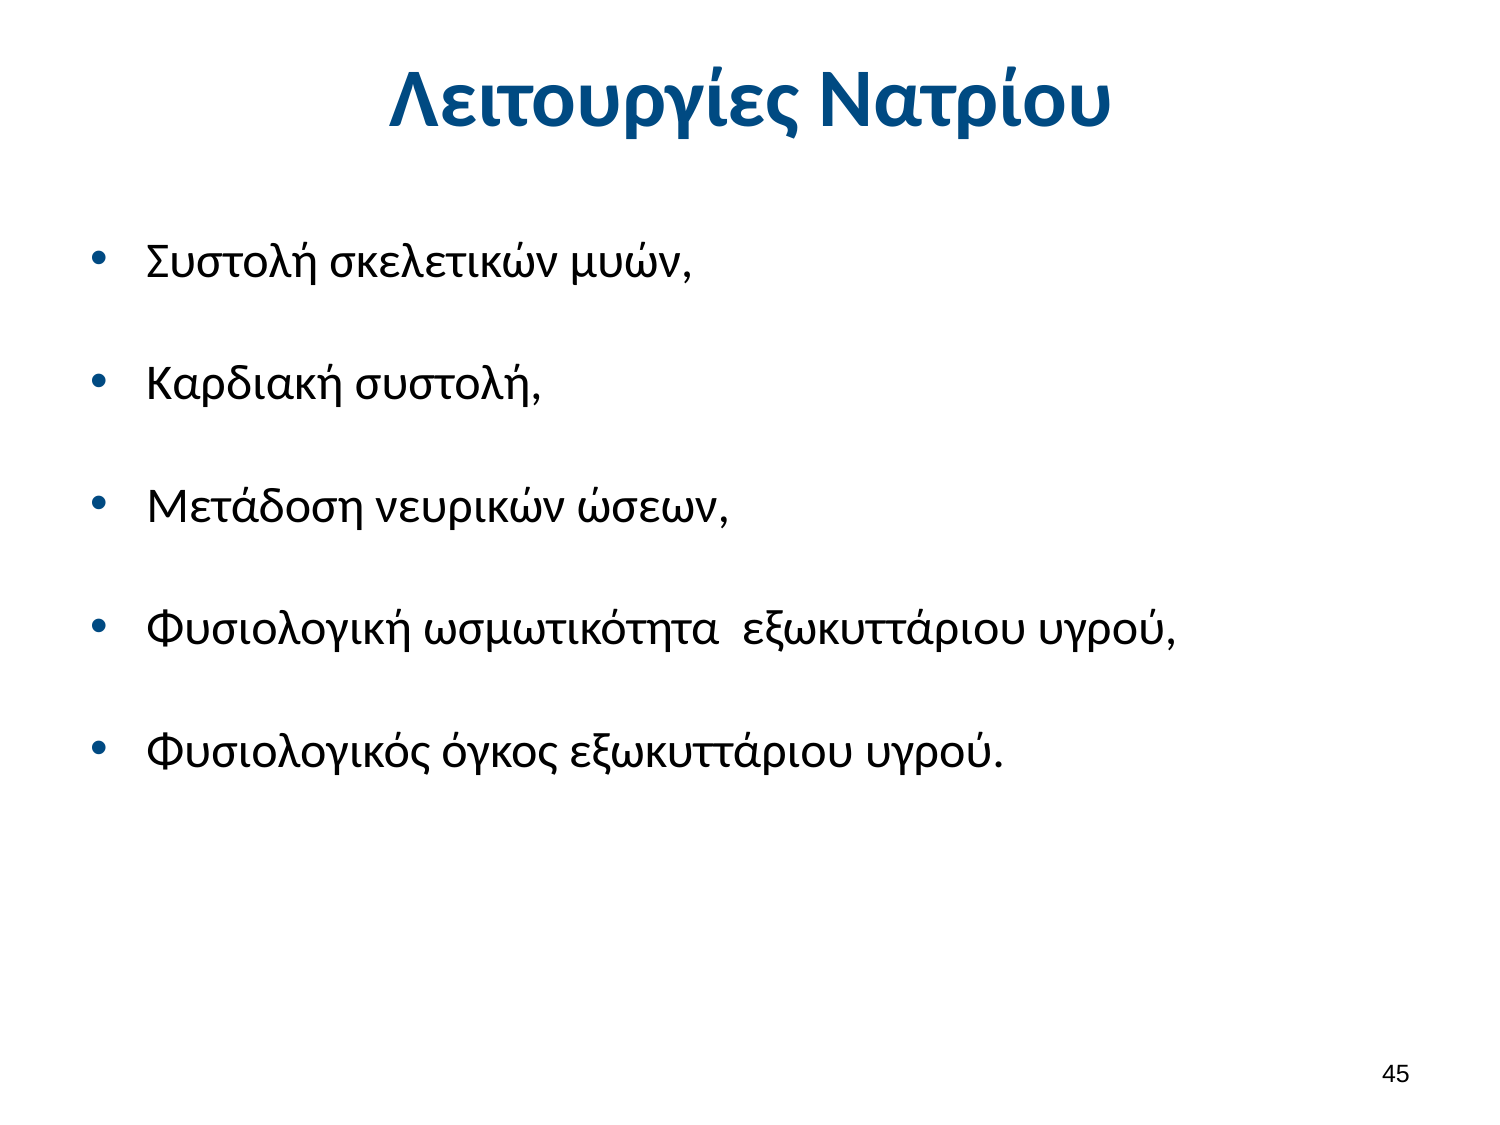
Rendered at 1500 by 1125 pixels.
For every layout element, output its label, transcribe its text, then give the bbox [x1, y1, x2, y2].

slide_number 44 [1074, 1042, 1425, 1103]
title Λειτουργίες Νατρίου [76, 19, 1427, 169]
list Συστολή σκελετικών μυών, Καρδιακή συστολή, Μετάδοση νευρικών ώσεων, Φυσιολογική ωσμωτικότητα εξωκυττάριου υγρού, Φυσιολογικός όγκος εξωκυττάριου υγρού. [75, 219, 1425, 1024]
